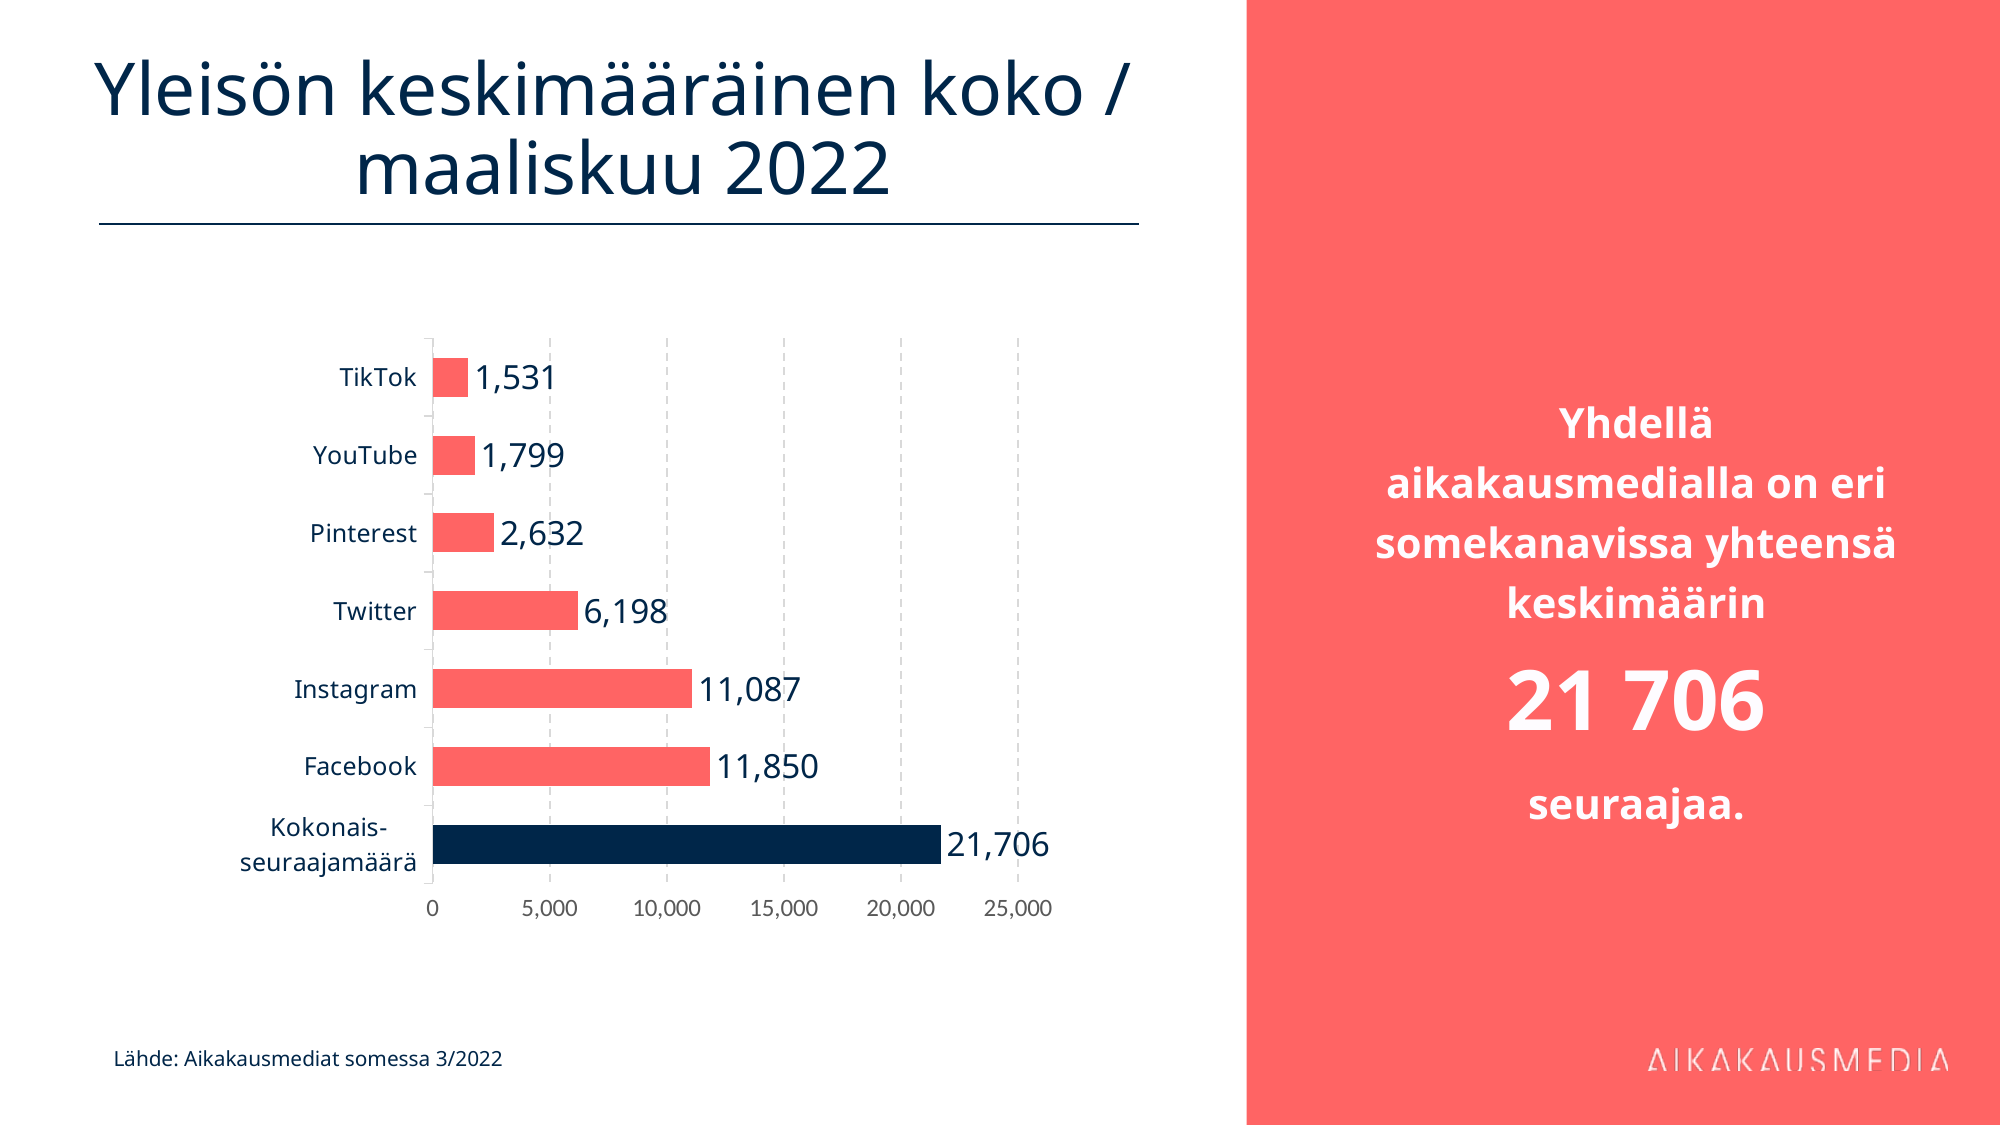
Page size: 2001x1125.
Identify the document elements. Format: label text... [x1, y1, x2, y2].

chart [0, 282, 1247, 933]
title Yleisön keskimääräinen koko / maaliskuu 2022 [0, 37, 1247, 225]
list Yhdellä aikakausmedialla on eri somekanavissa yhteensä keskimäärin 21 706 seuraajaa. [1355, 224, 1918, 990]
